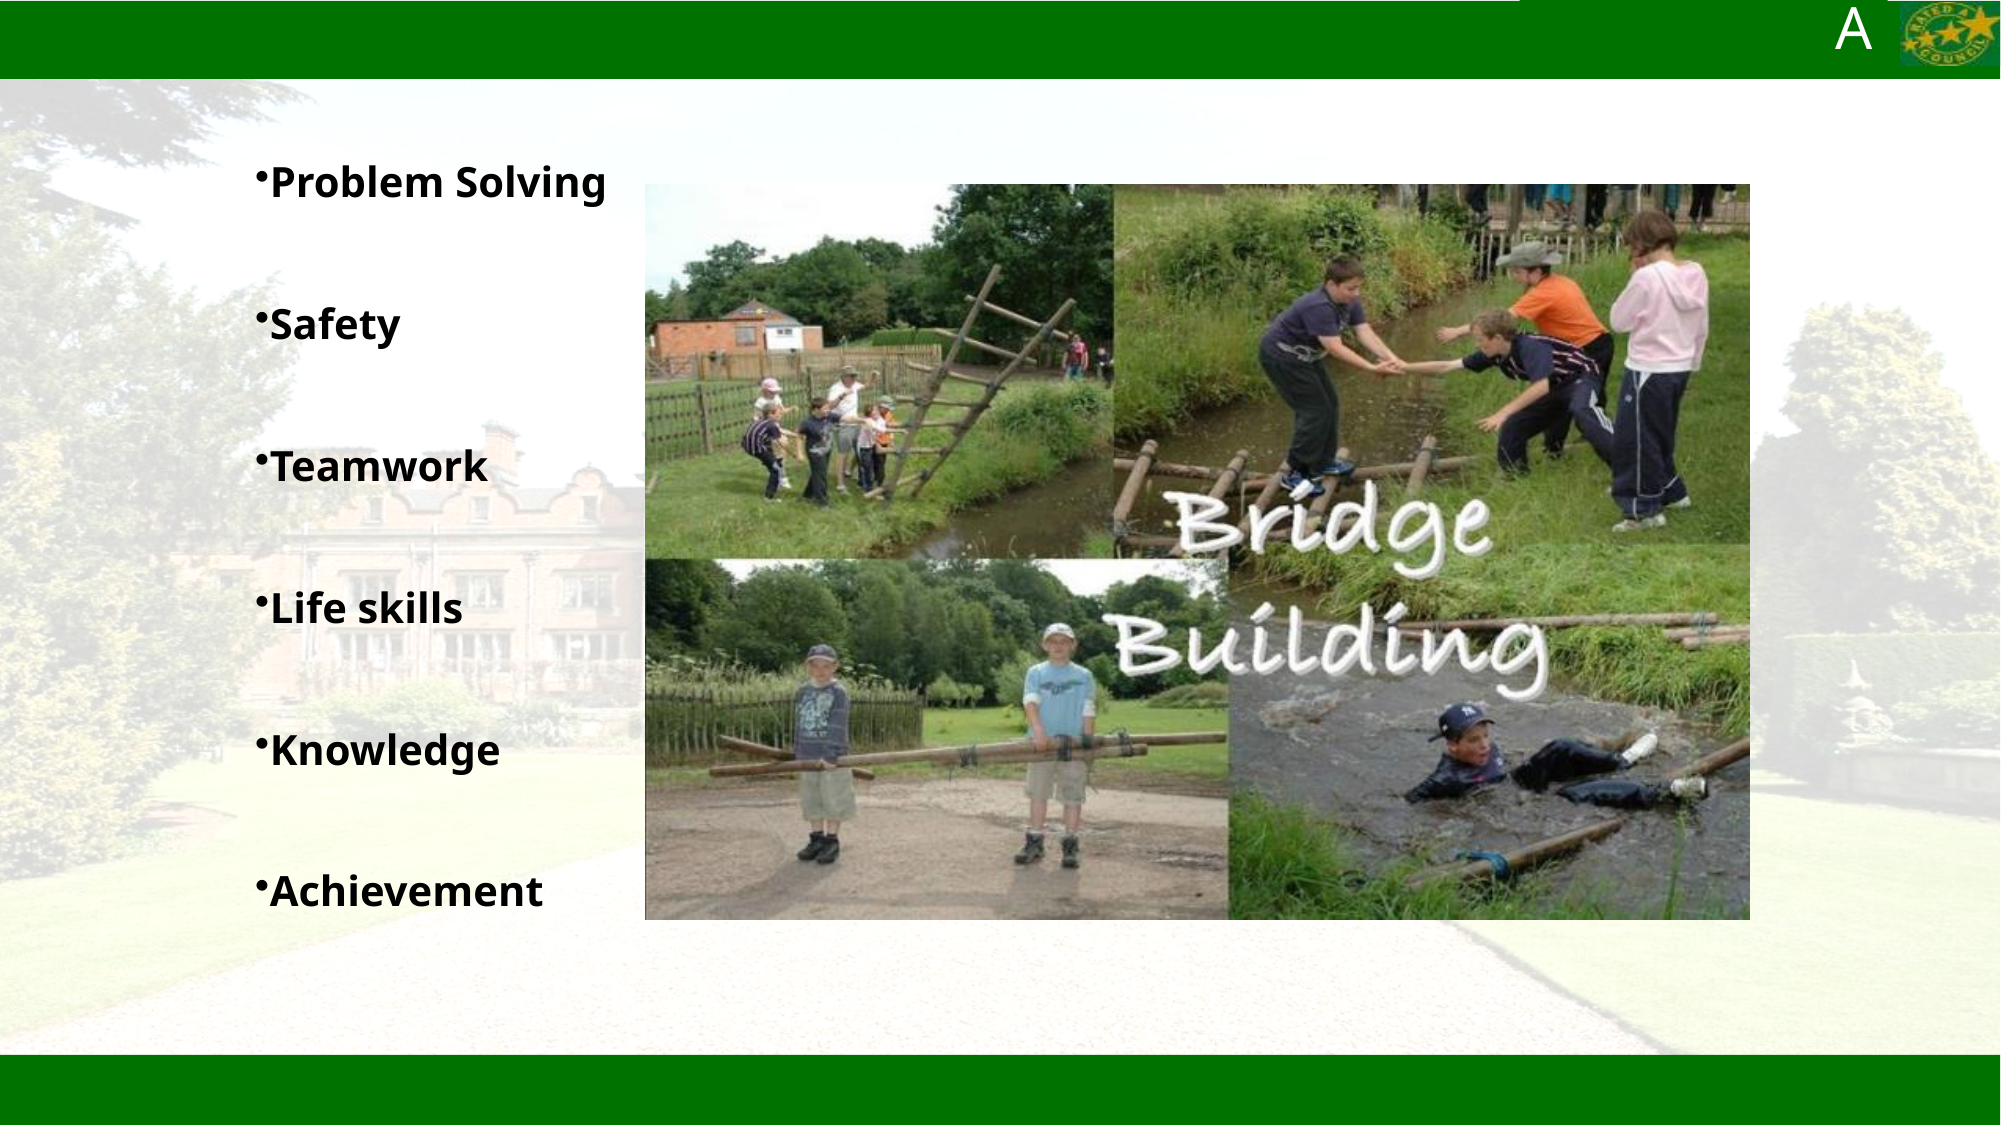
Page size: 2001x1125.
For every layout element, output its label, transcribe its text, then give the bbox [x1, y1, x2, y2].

picture [1900, 2, 2001, 66]
picture [645, 184, 1751, 920]
text_box Problem Solving Safety Teamwork Life skills Knowledge Achievement [240, 148, 666, 994]
